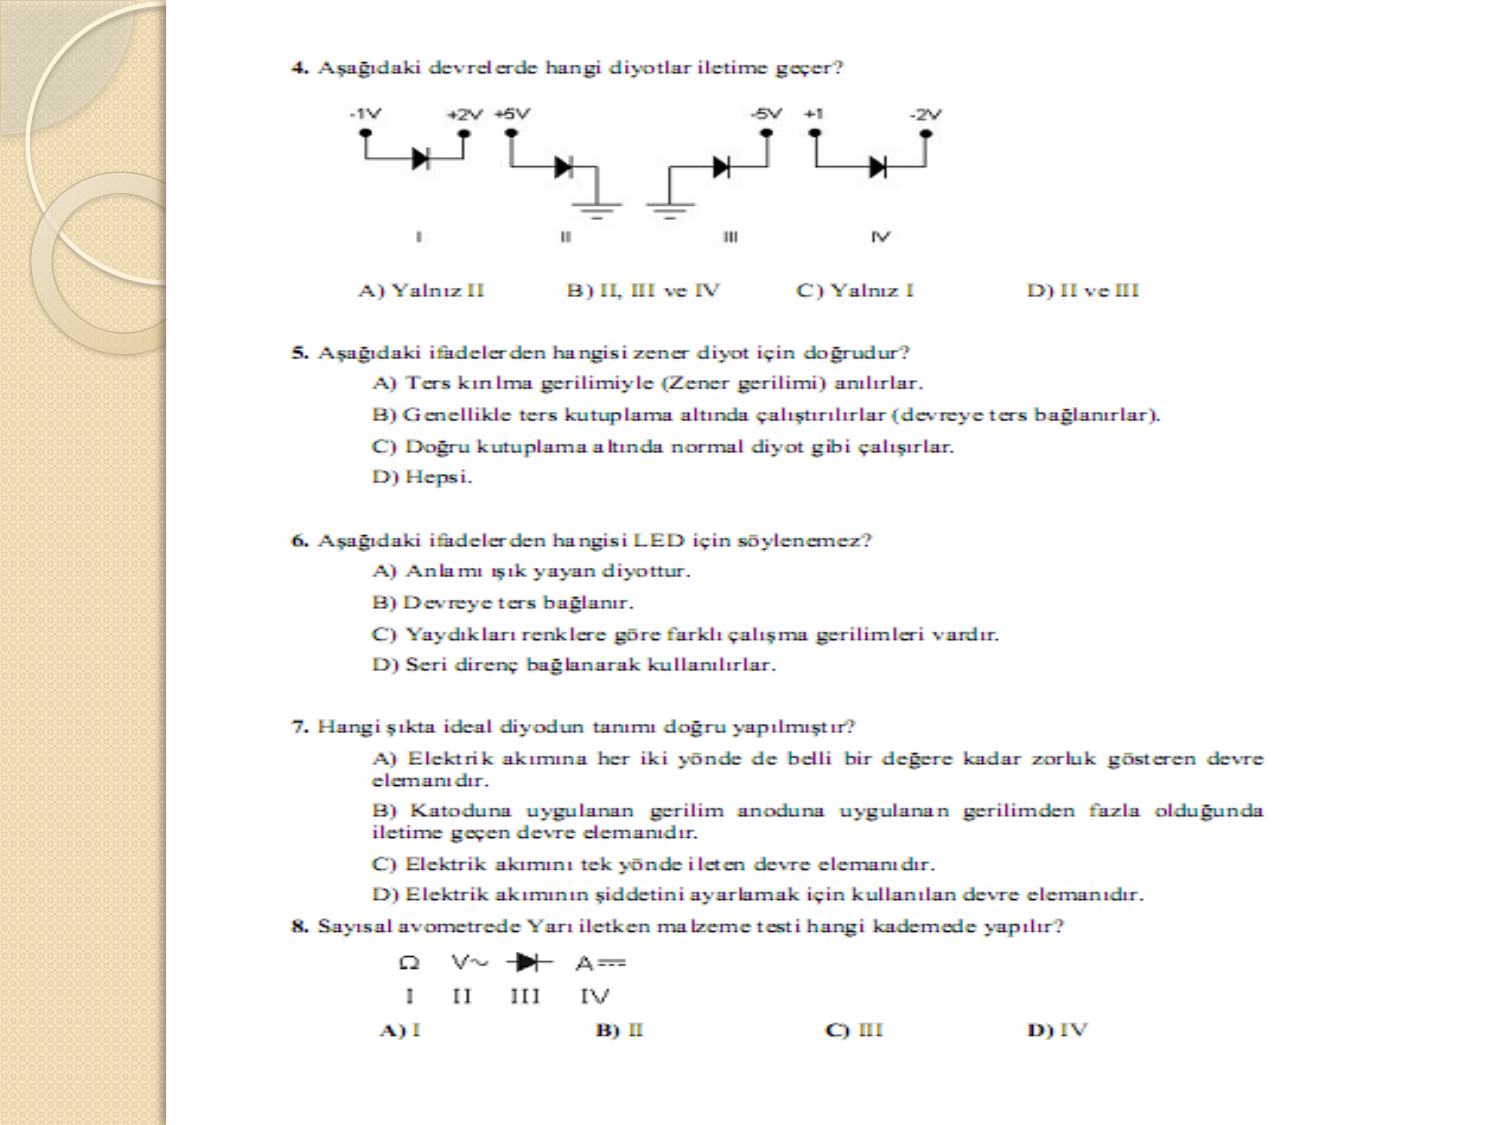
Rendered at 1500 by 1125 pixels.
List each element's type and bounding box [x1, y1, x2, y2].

list [249, 37, 1351, 1051]
